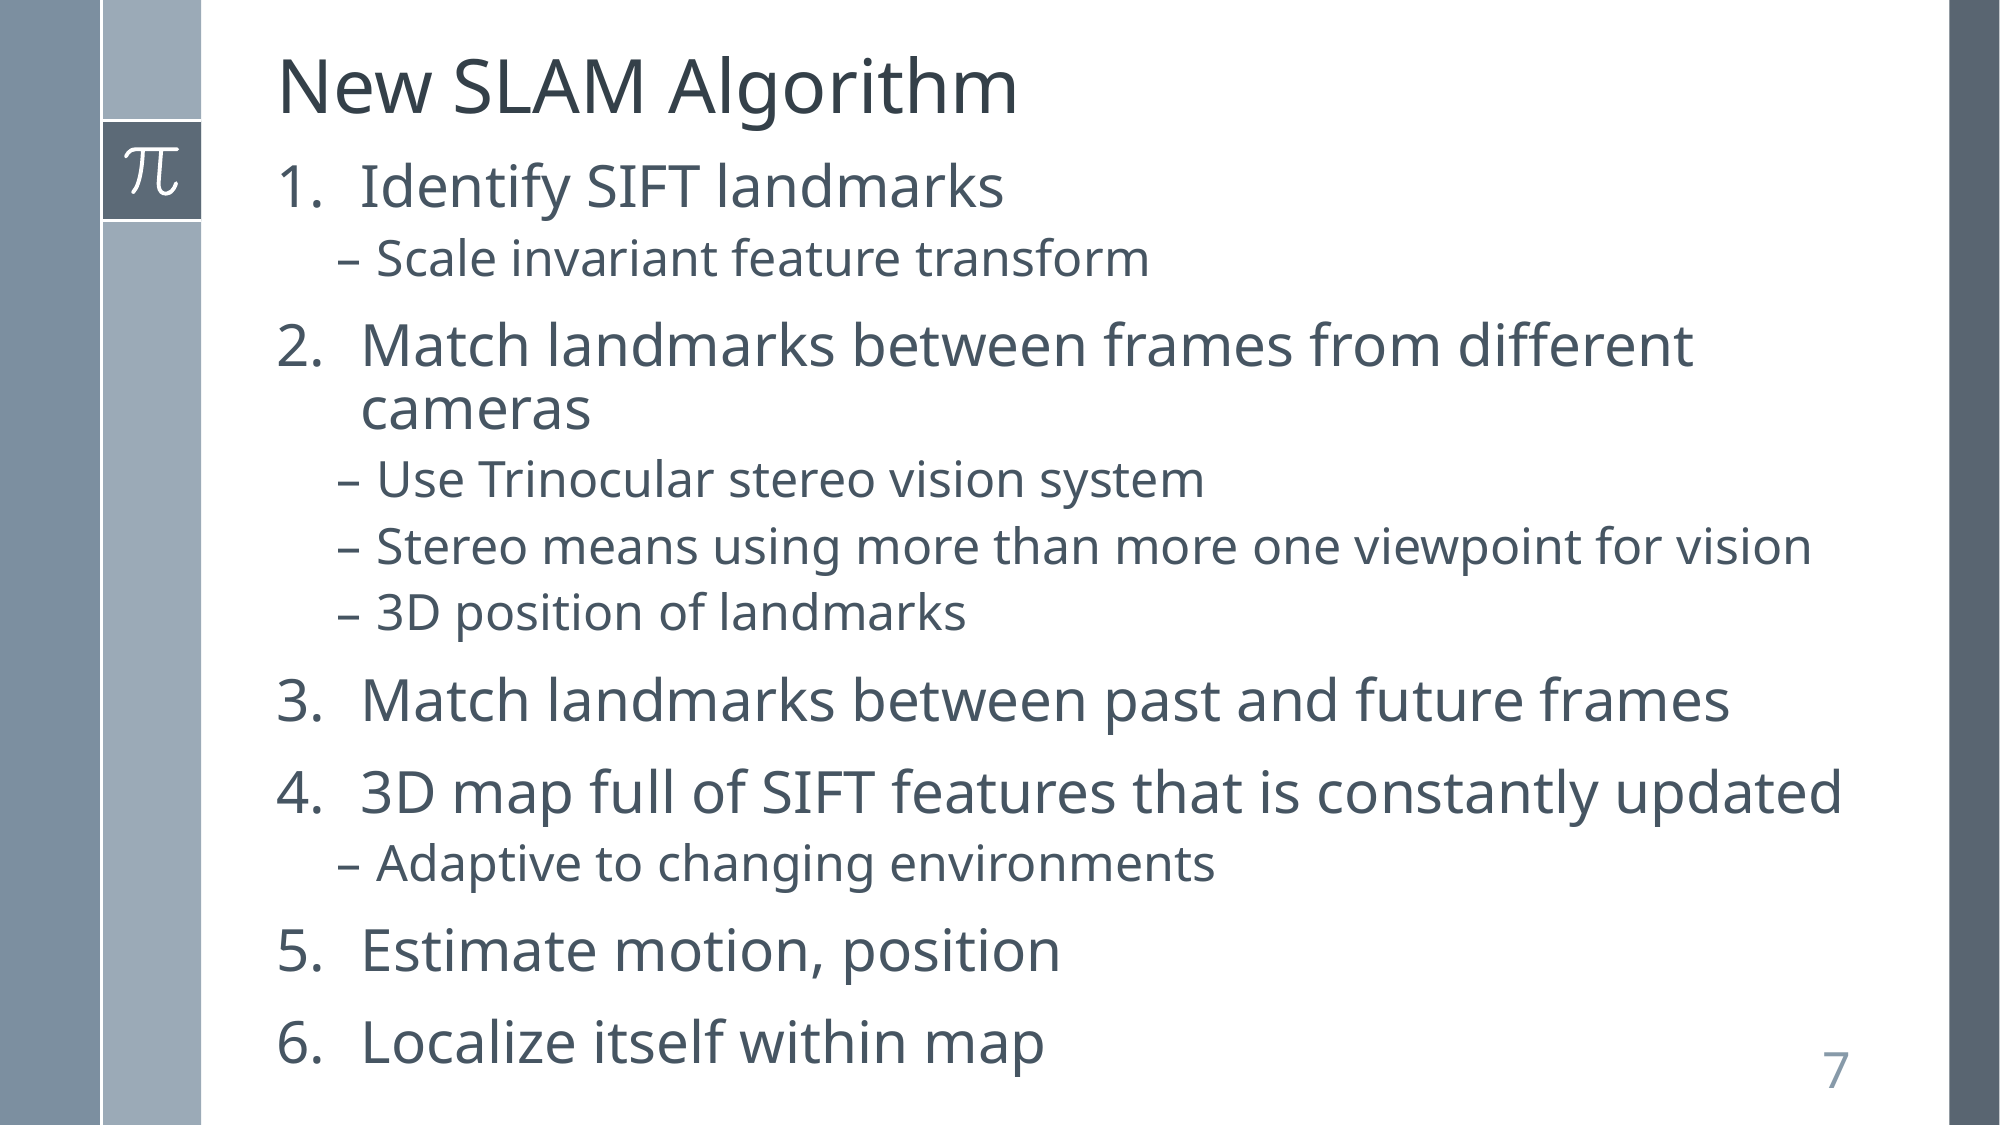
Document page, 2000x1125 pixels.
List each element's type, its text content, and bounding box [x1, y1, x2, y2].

slide_number 7 [1766, 1042, 1867, 1103]
list Identify SIFT landmarks Scale invariant feature transform Match landmarks between frames from different cameras Use Trinocular stereo vision system Stereo means using more than more one viewpoint for vision 3D position of landmarks Match landmarks between past and future frames 3D map full of SIFT features that is constantly updated Adaptive to changing environments Estimate motion, position Localize itself within map [261, 149, 1867, 1031]
title New SLAM Algorithm [261, 29, 1867, 138]
